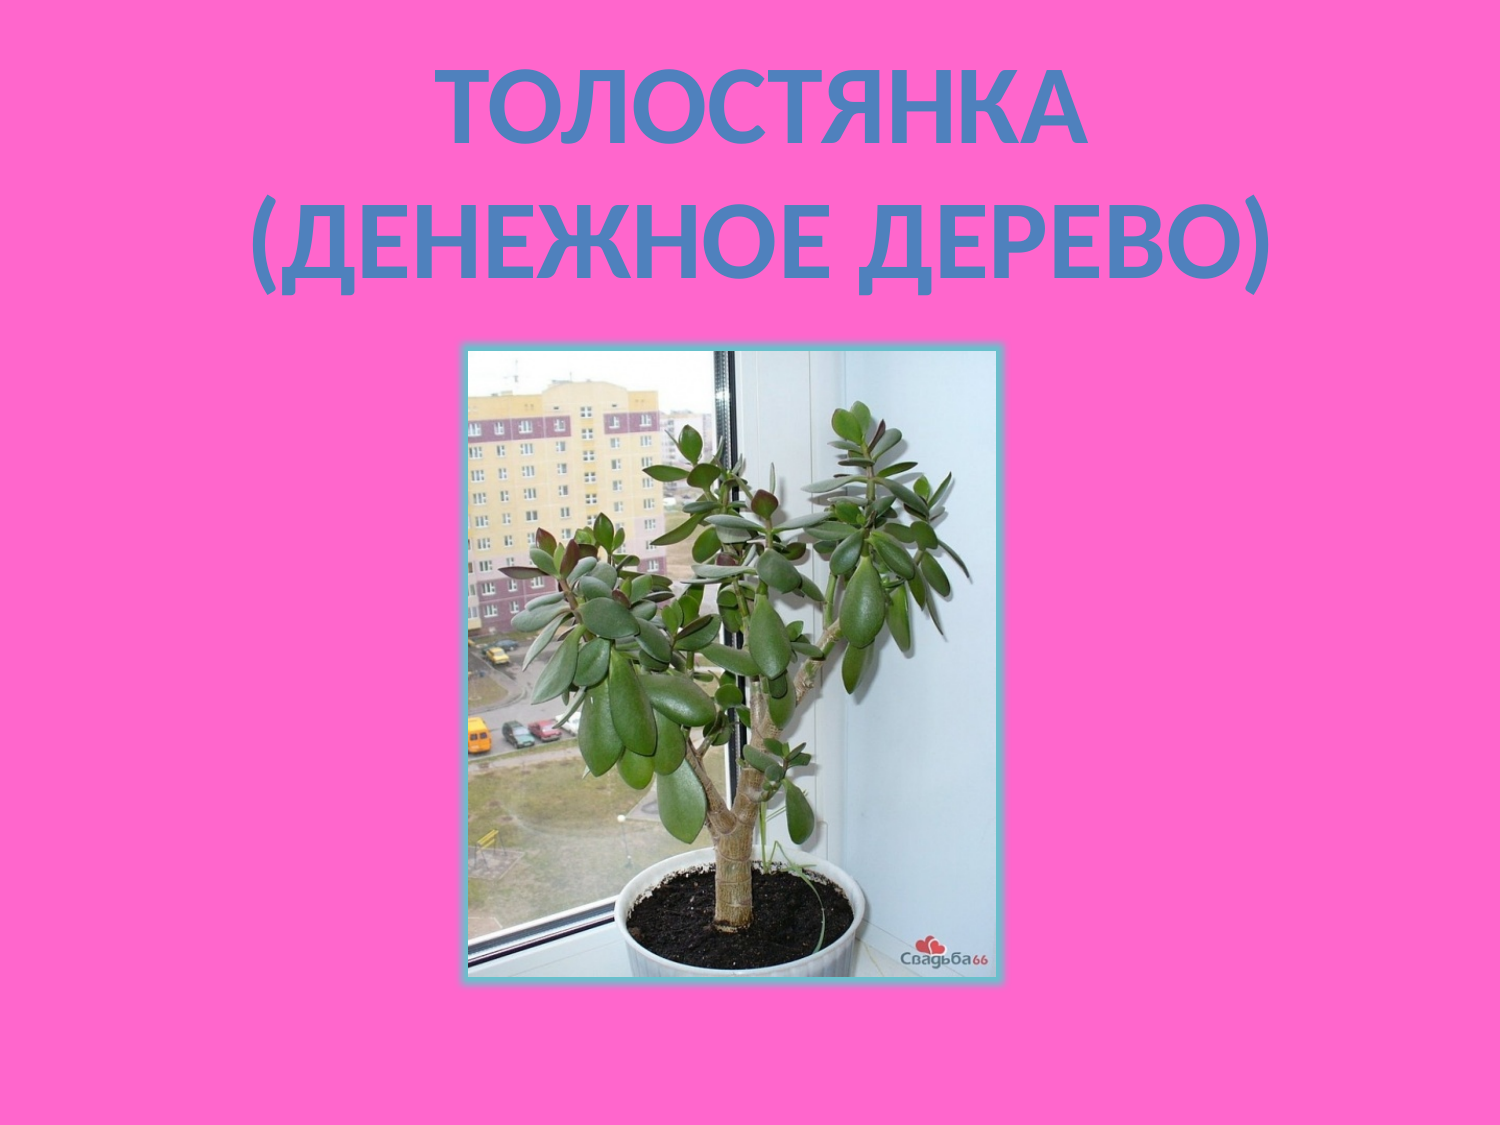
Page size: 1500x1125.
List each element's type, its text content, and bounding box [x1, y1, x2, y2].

picture [468, 351, 996, 977]
text_box ТОЛОСТЯНКА (денежное дерево) [164, 23, 1360, 444]
